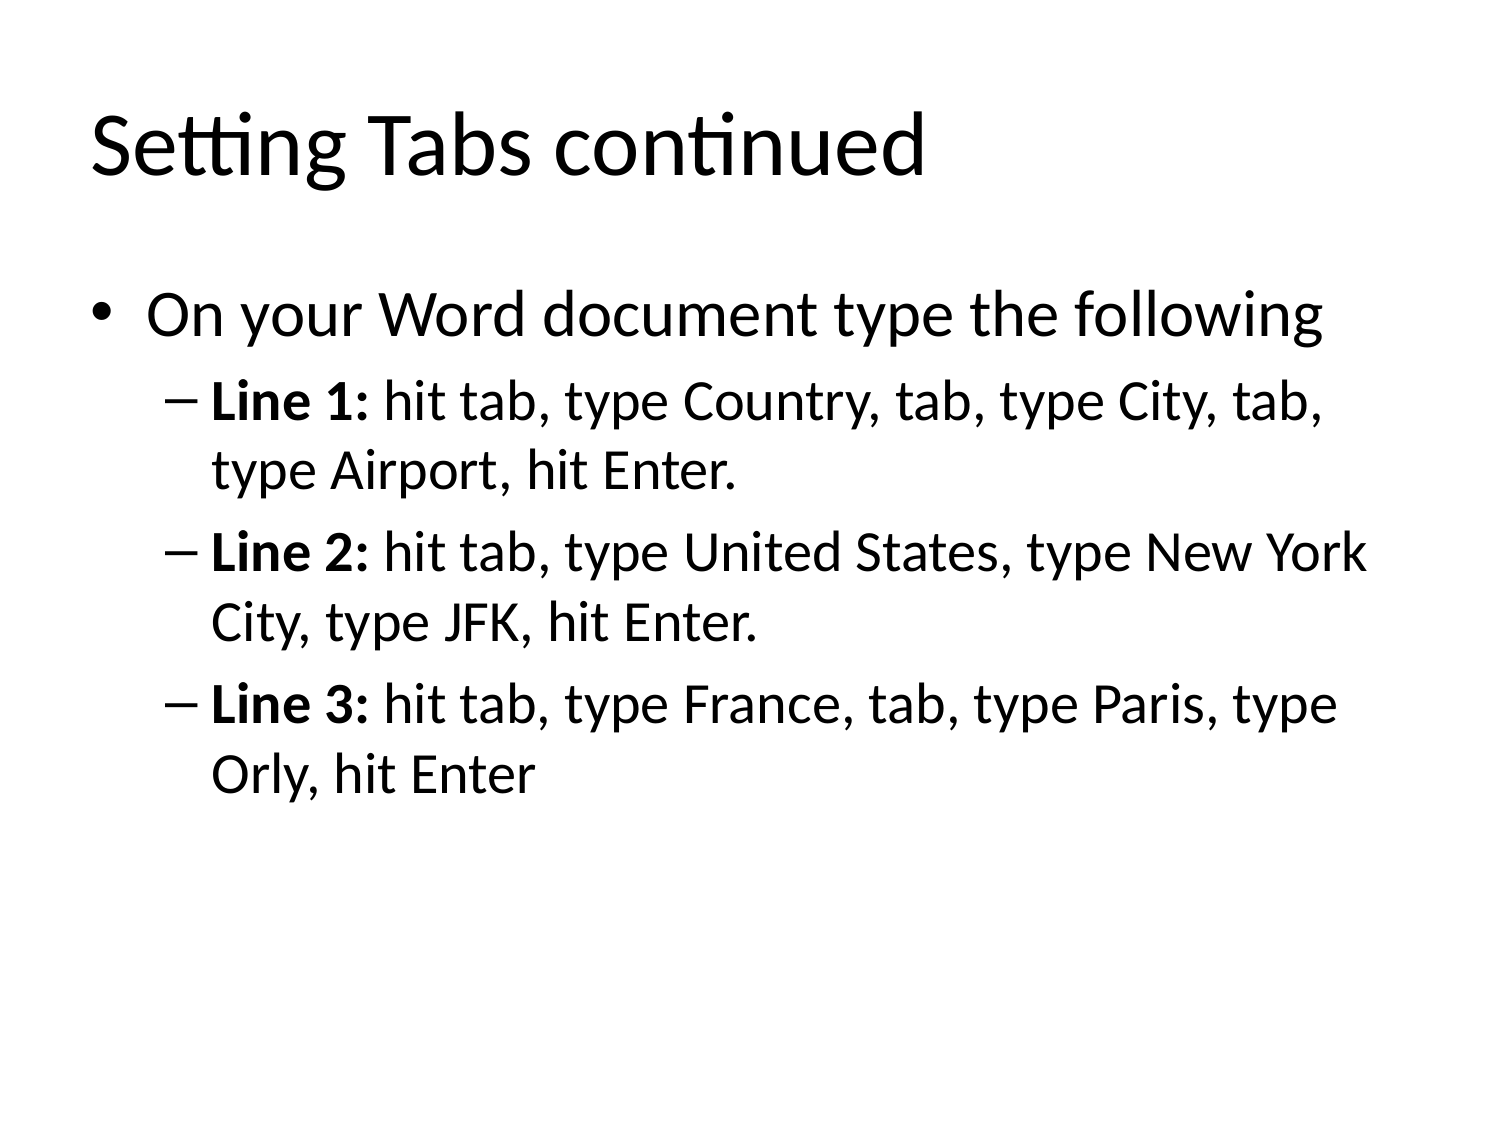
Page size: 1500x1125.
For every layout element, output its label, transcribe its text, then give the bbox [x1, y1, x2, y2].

list On your Word document type the following Line 1: hit tab, type Country, tab, type City, tab, type Airport, hit Enter. Line 2: hit tab, type United States, type New York City, type JFK, hit Enter. Line 3: hit tab, type France, tab, type Paris, type Orly, hit Enter [75, 262, 1425, 1005]
title Setting Tabs continued [75, 45, 1425, 233]
